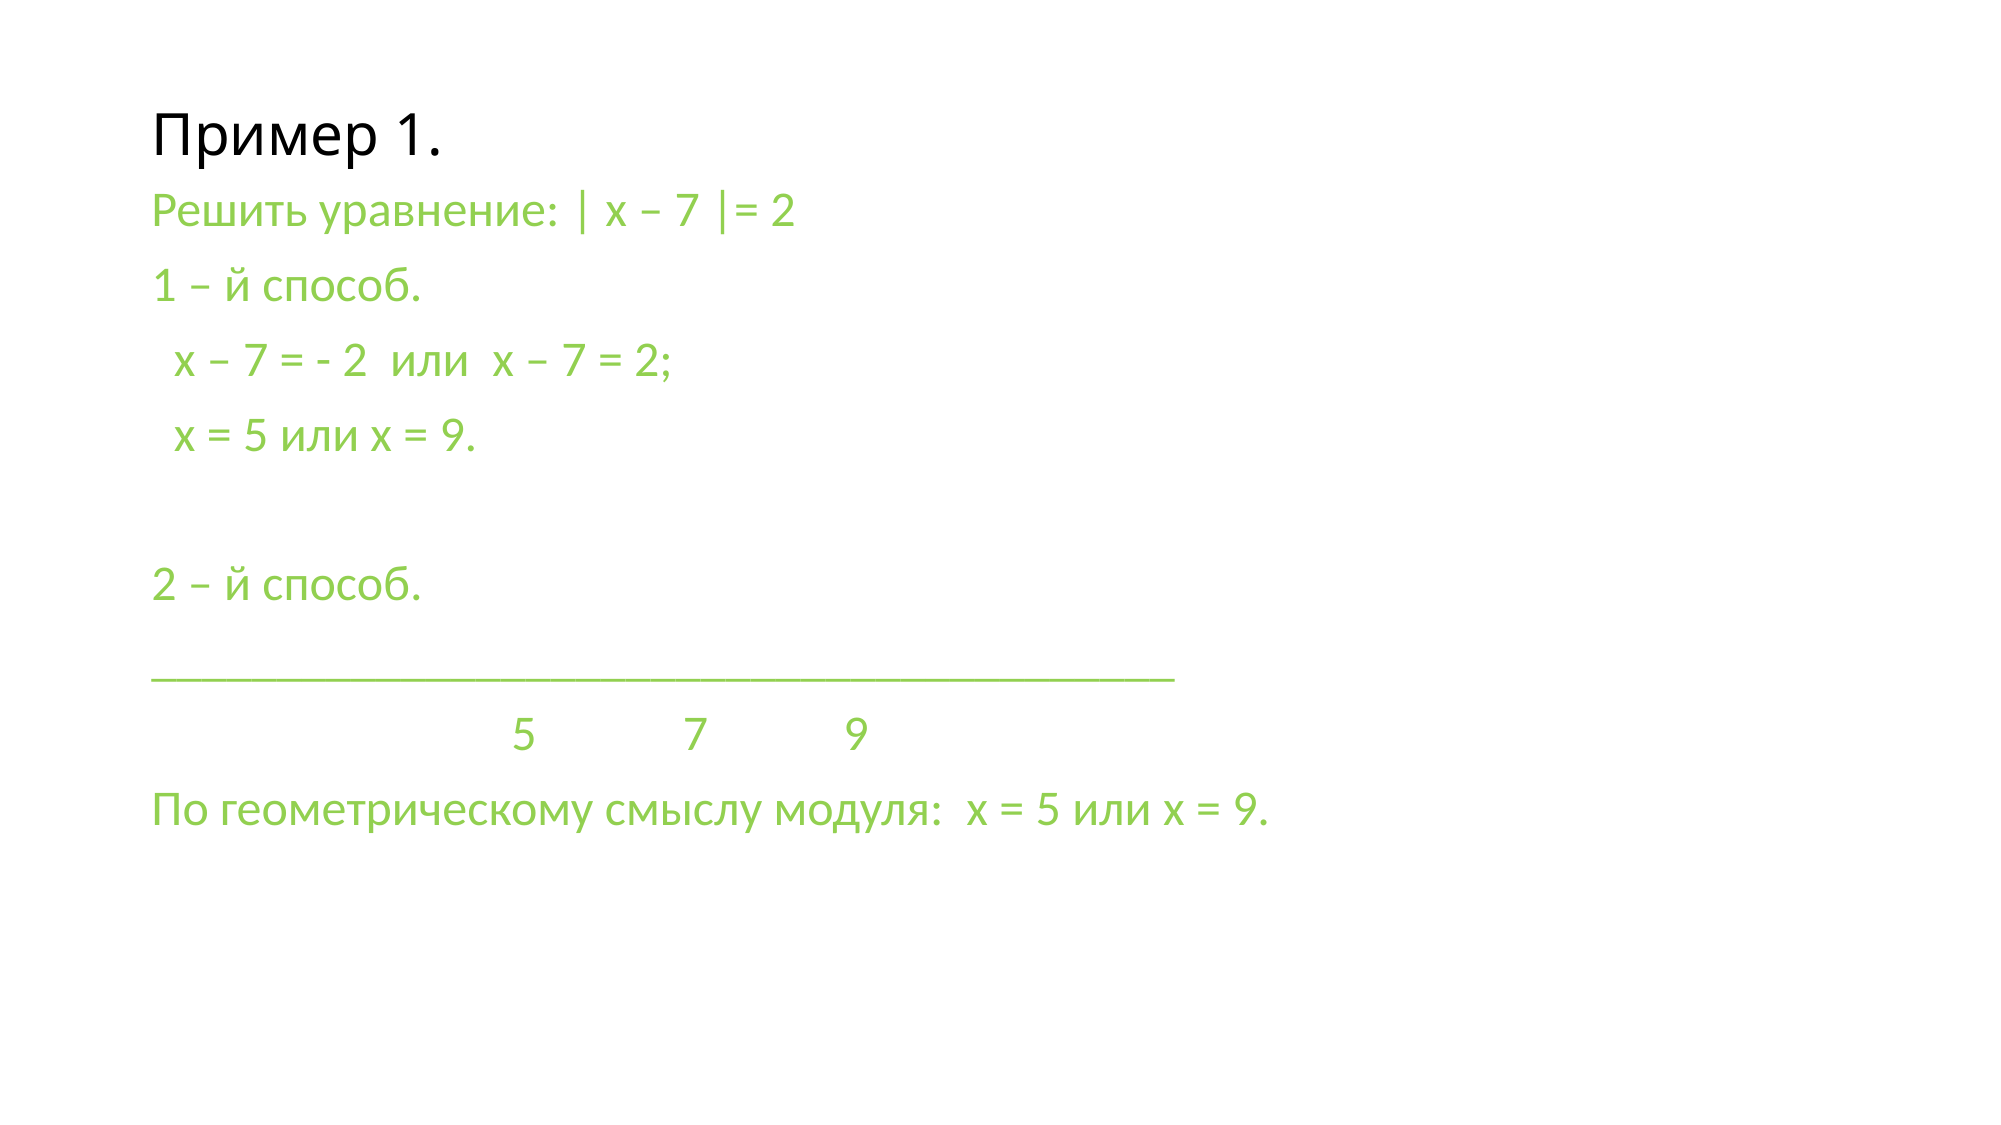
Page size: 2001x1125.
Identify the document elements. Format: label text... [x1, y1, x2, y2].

title Пример 1. [136, 69, 1862, 175]
list Решить уравнение: | x – 7 |= 2 1 – й способ. x – 7 = - 2 или x – 7 = 2; x = 5 или x = 9. 2 – й способ. _________________________________________ 5 7 9 По геометрическому смыслу модуля: x = 5 или x = 9. [136, 175, 1862, 999]
